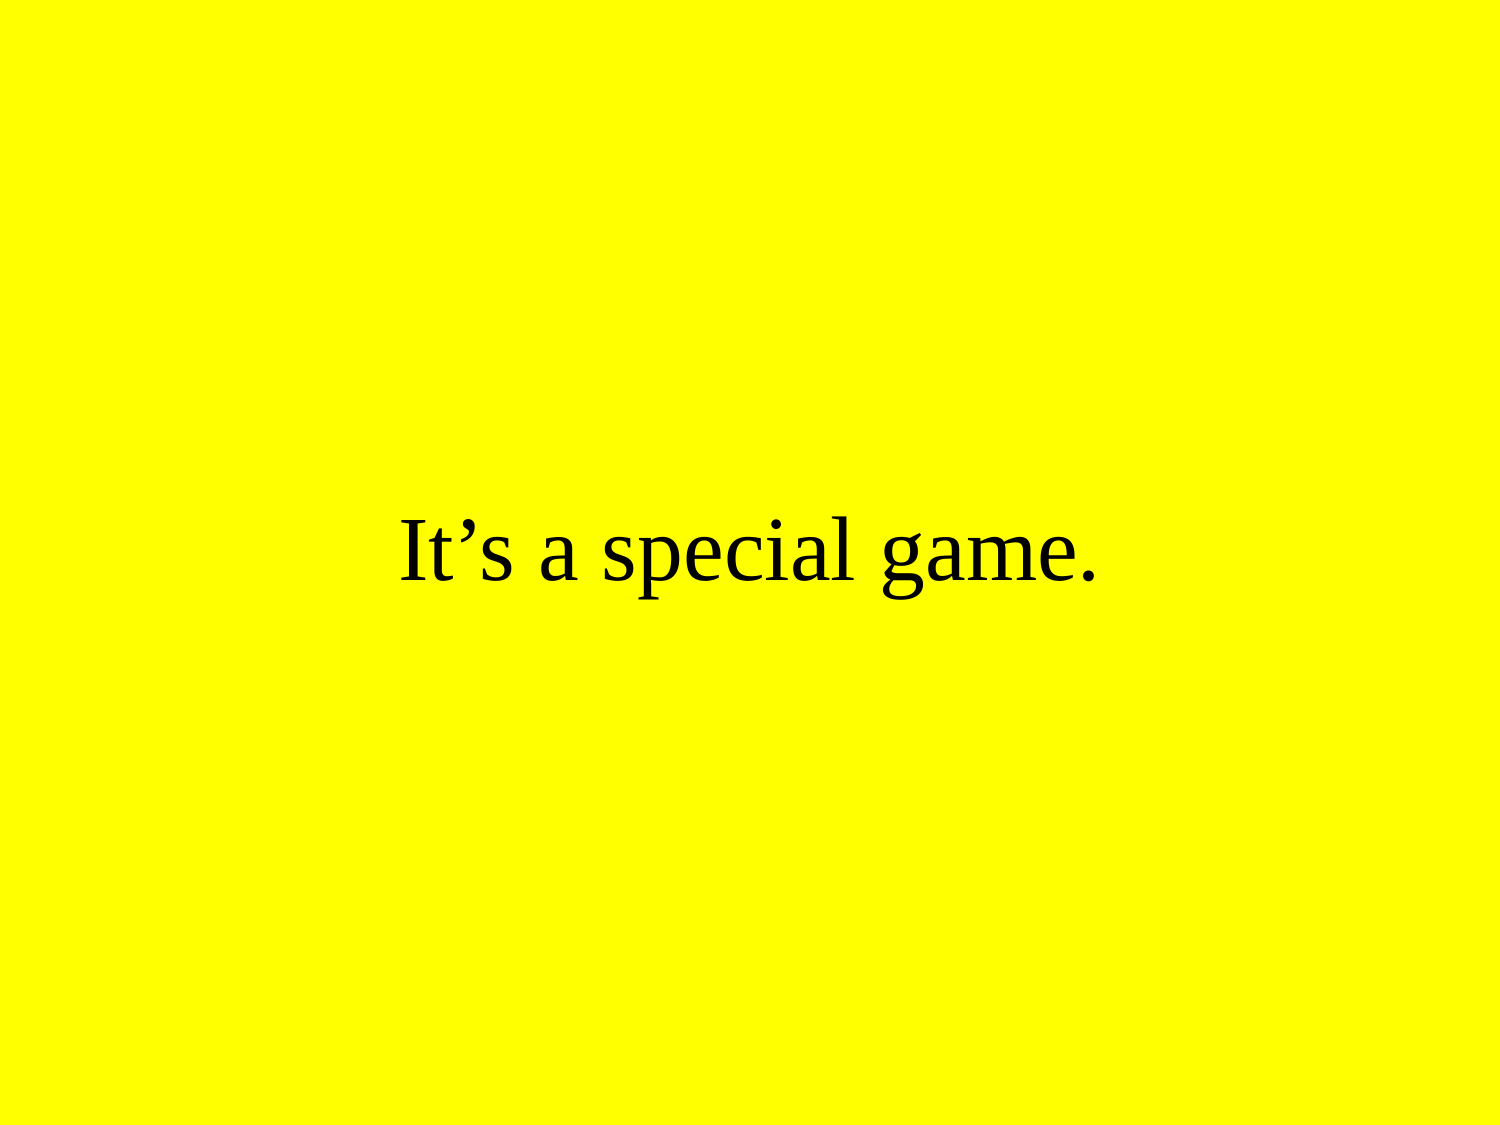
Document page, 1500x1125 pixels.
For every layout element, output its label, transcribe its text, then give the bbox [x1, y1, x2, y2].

title It’s a special game. [112, 450, 1388, 638]
